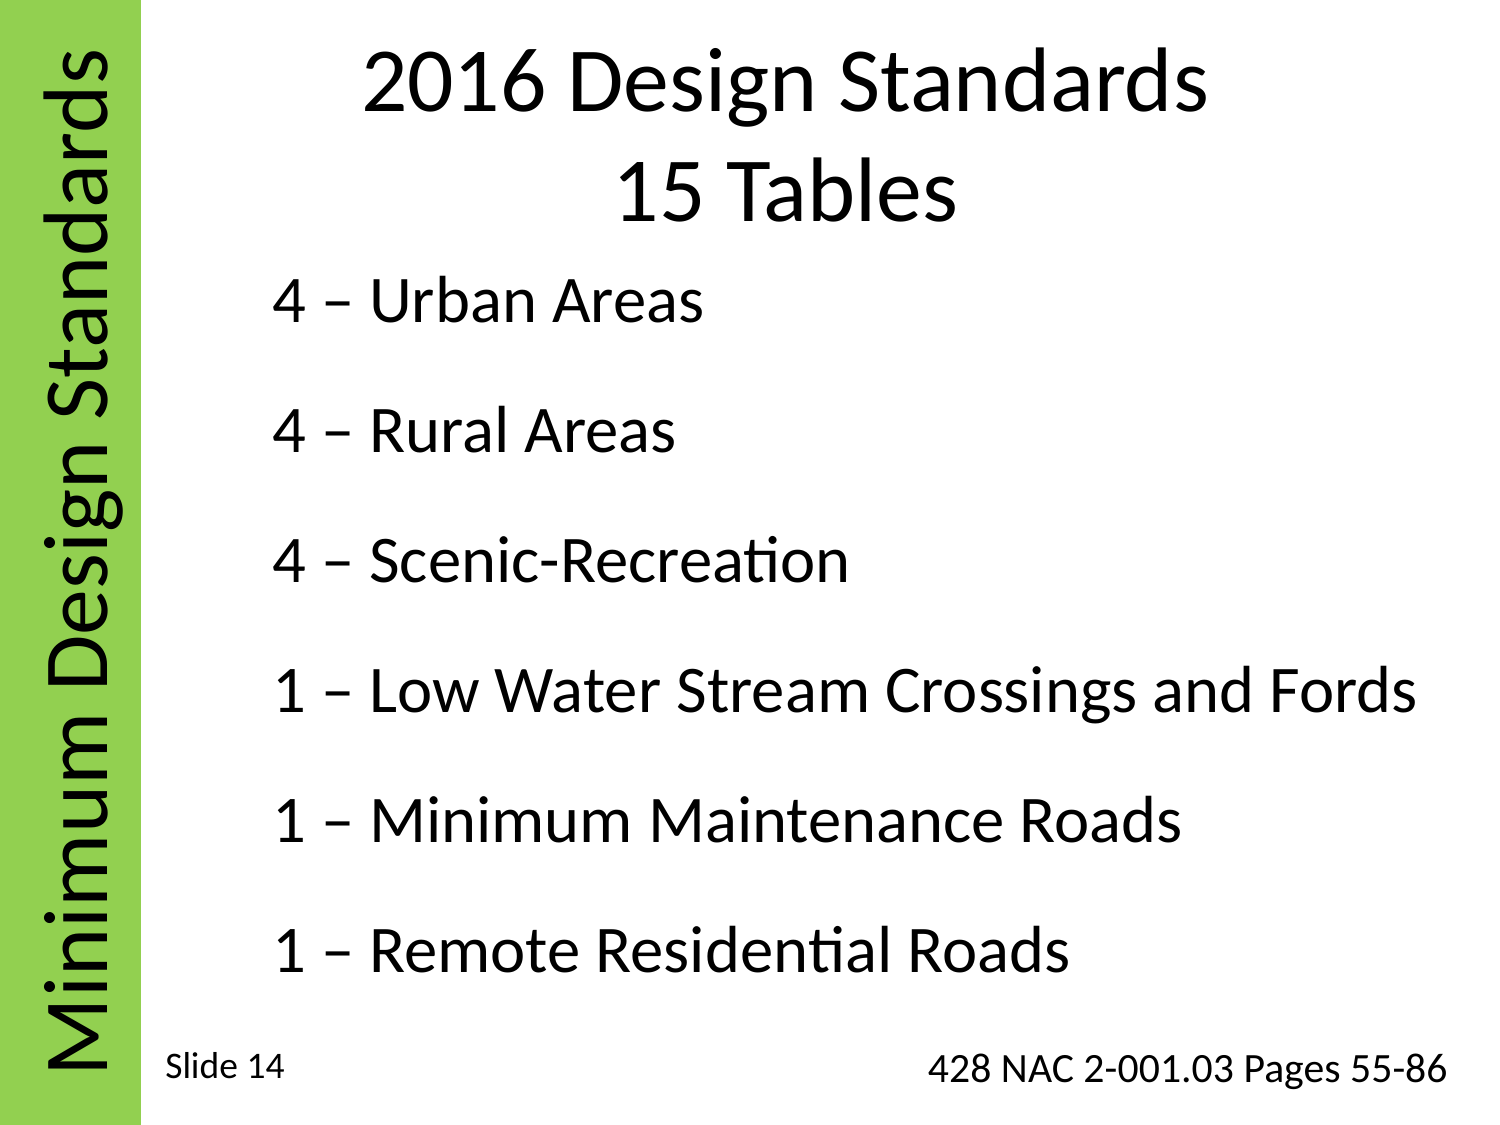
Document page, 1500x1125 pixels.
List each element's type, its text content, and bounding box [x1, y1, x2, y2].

text_box Minimum Design Standards [0, 0, 141, 1125]
text_box 4 – Urban Areas 4 – Rural Areas 4 – Scenic-Recreation 1 – Low Water Stream Crossings and Fords 1 – Minimum Maintenance Roads 1 – Remote Residential Roads [257, 248, 1462, 993]
text_box Slide 14 [150, 1033, 438, 1094]
title 2016 Design Standards 15 Tables [175, 10, 1417, 249]
text_box 428 NAC 2-001.03 Pages 55-86 [913, 1033, 1500, 1099]
